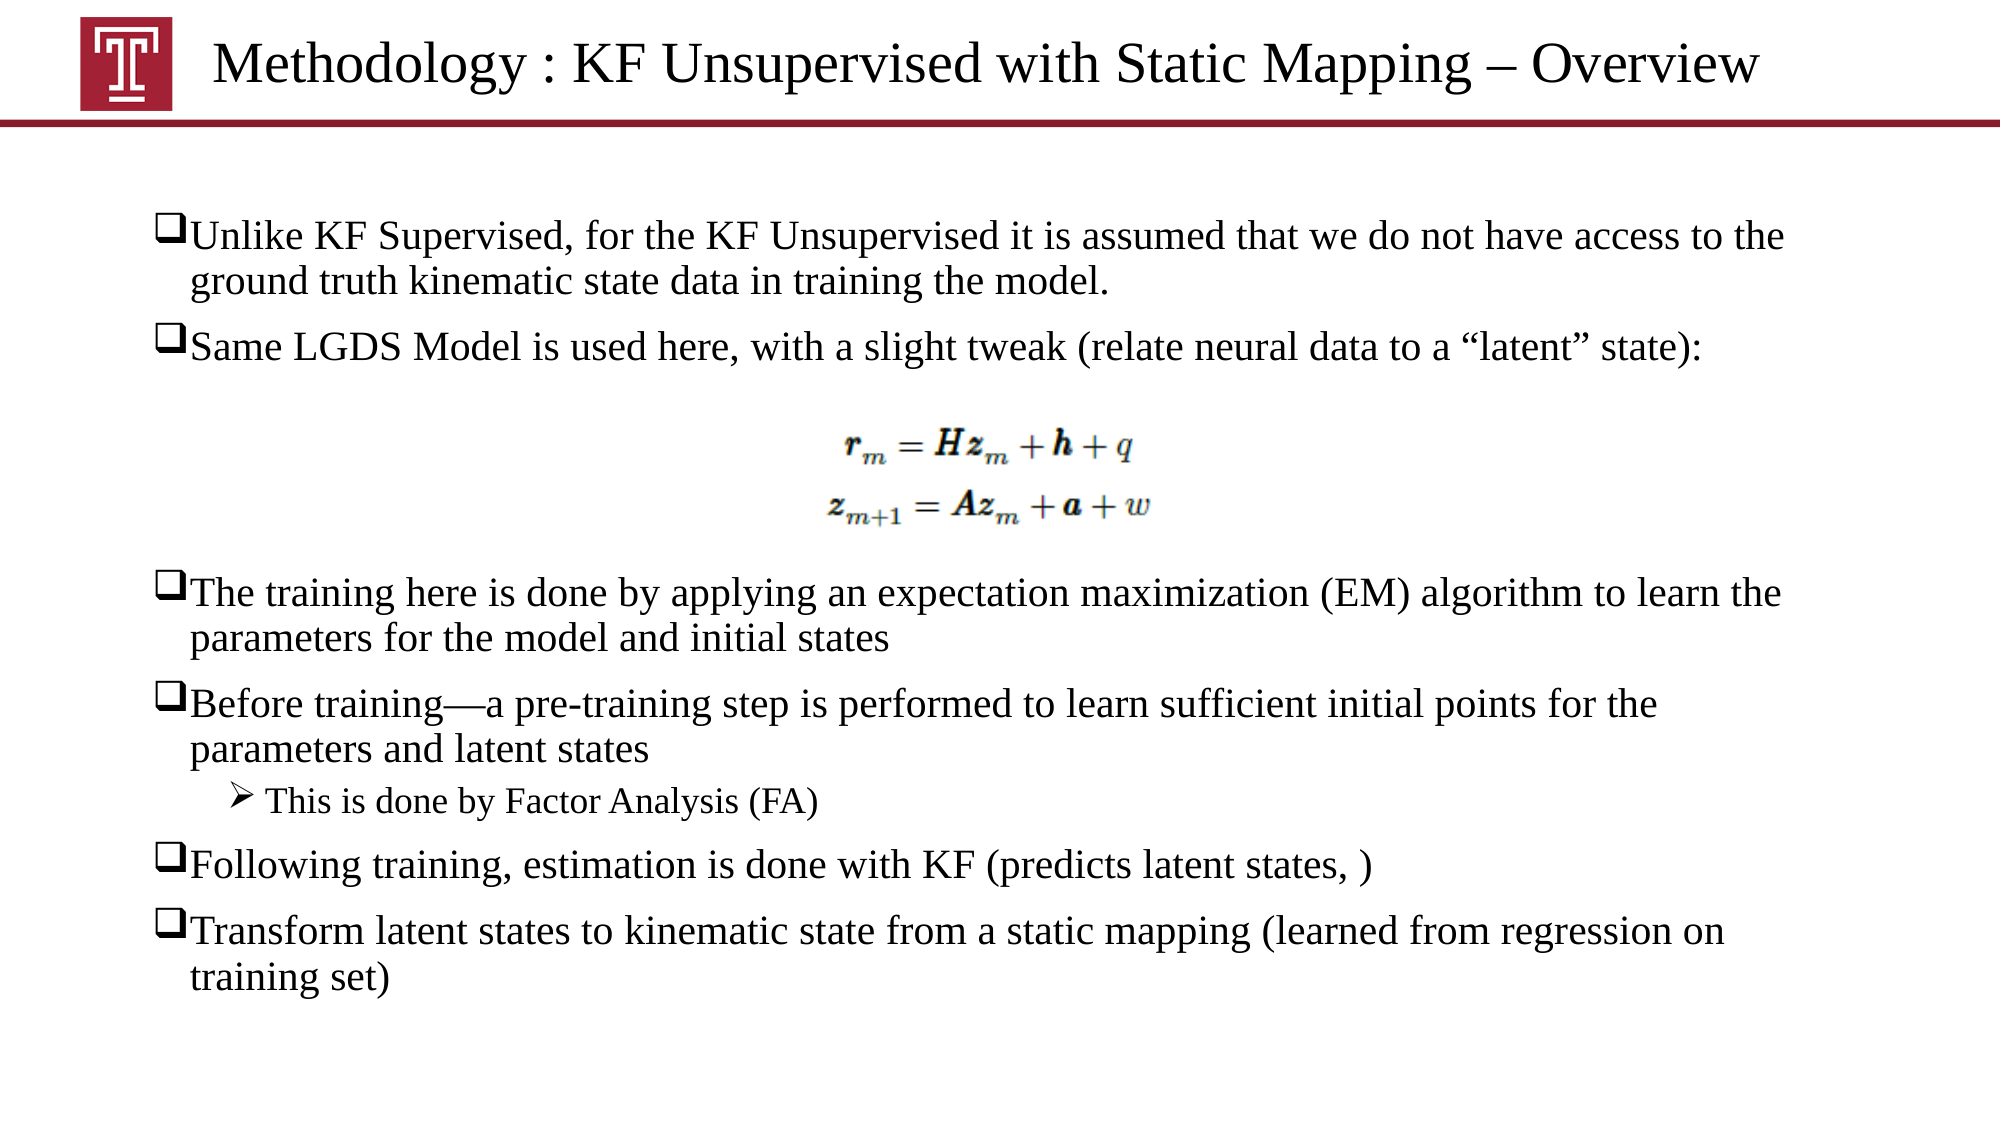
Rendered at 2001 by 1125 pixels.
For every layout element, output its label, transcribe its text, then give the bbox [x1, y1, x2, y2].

picture [80, 17, 173, 112]
picture [791, 392, 1167, 530]
title Methodology : KF Unsupervised with Static Mapping – Overview [197, 0, 1923, 127]
